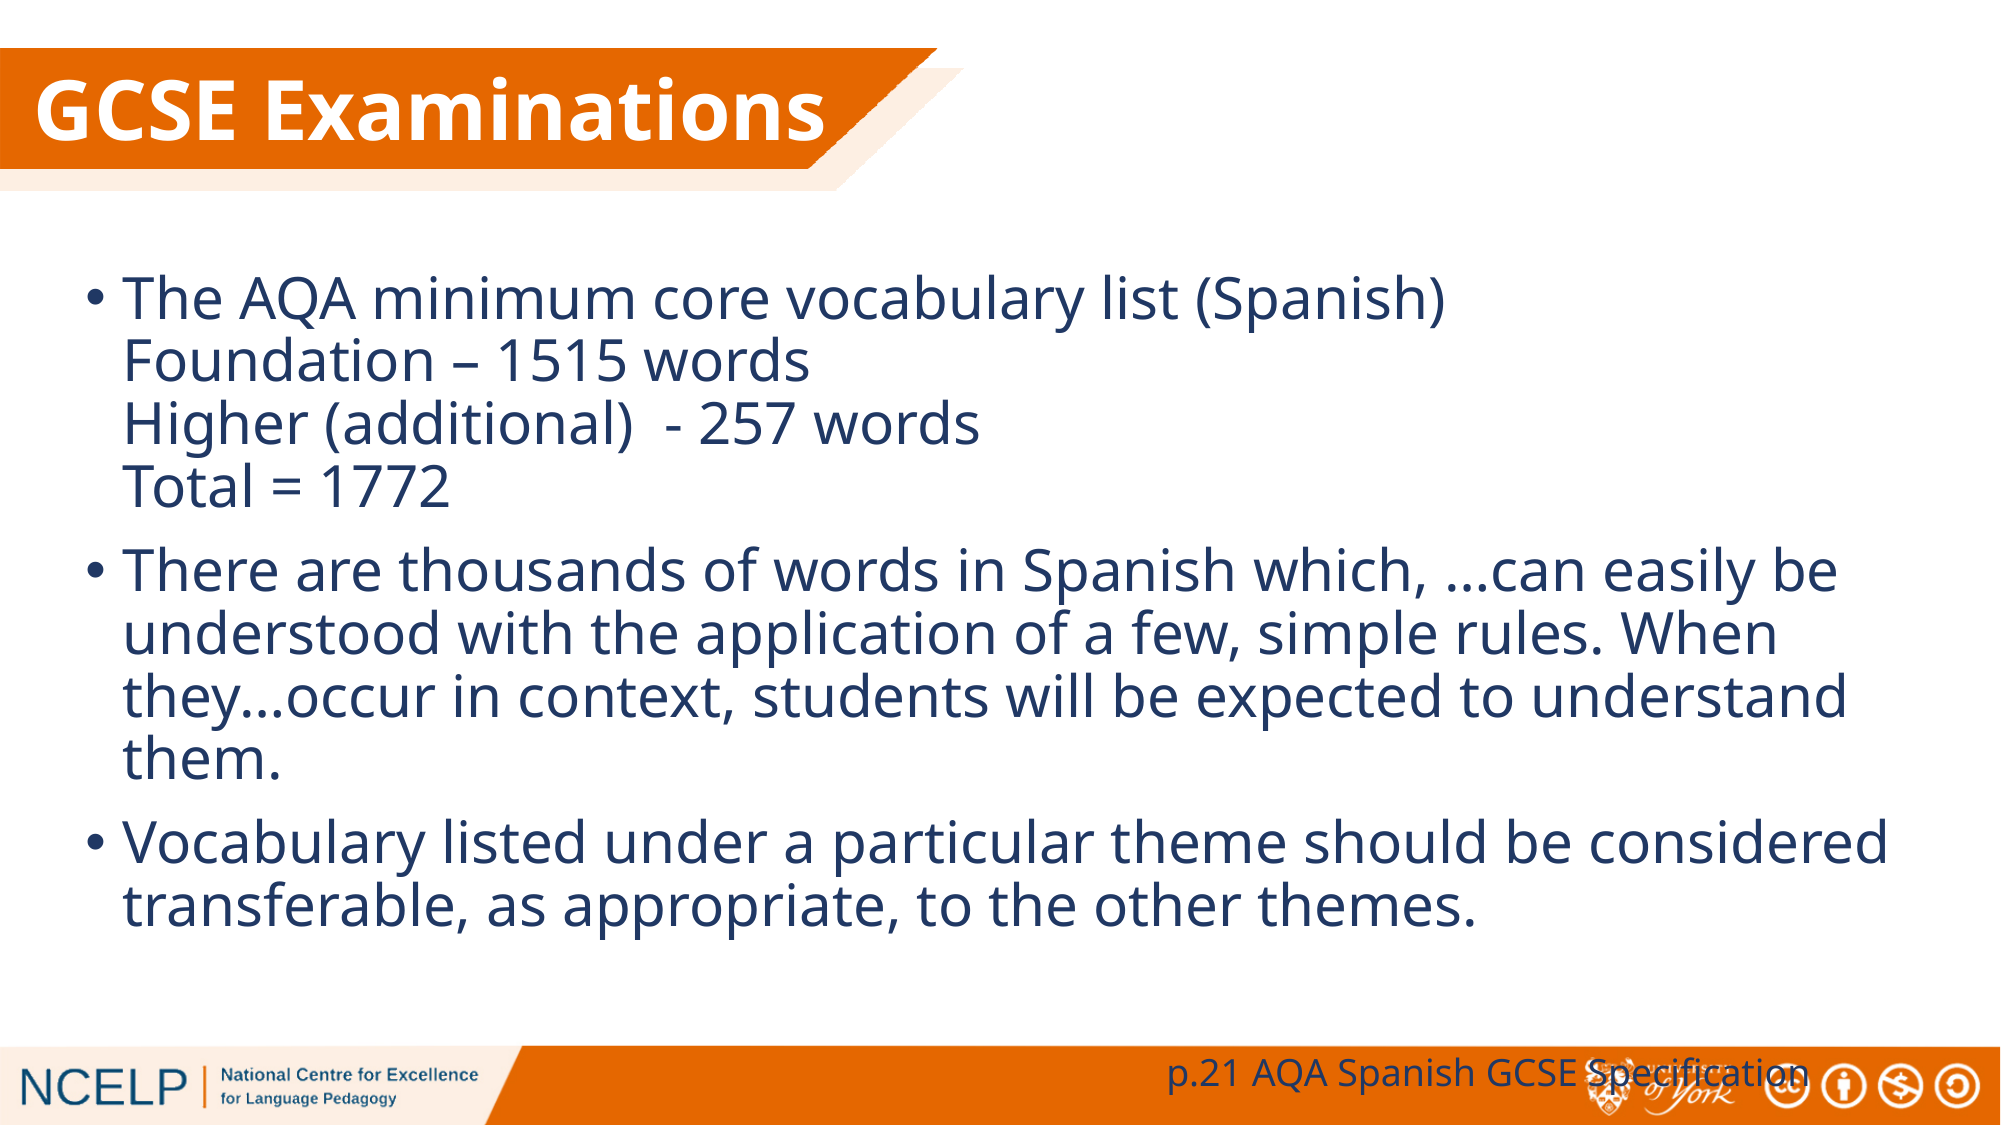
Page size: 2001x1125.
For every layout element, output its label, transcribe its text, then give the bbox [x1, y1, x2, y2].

list The AQA minimum core vocabulary list (Spanish) Foundation – 1515 words Higher (additional) - 257 words Total = 1772 There are thousands of words in Spanish which, …can easily be understood with the application of a few, simple rules. When they…occur in context, students will be expected to understand them. Vocabulary listed under a particular theme should be considered transferable, as appropriate, to the other themes. [70, 261, 1930, 976]
picture [0, 0, 2001, 1125]
text_box p.21 AQA Spanish GCSE Specification [1151, 1041, 1836, 1102]
